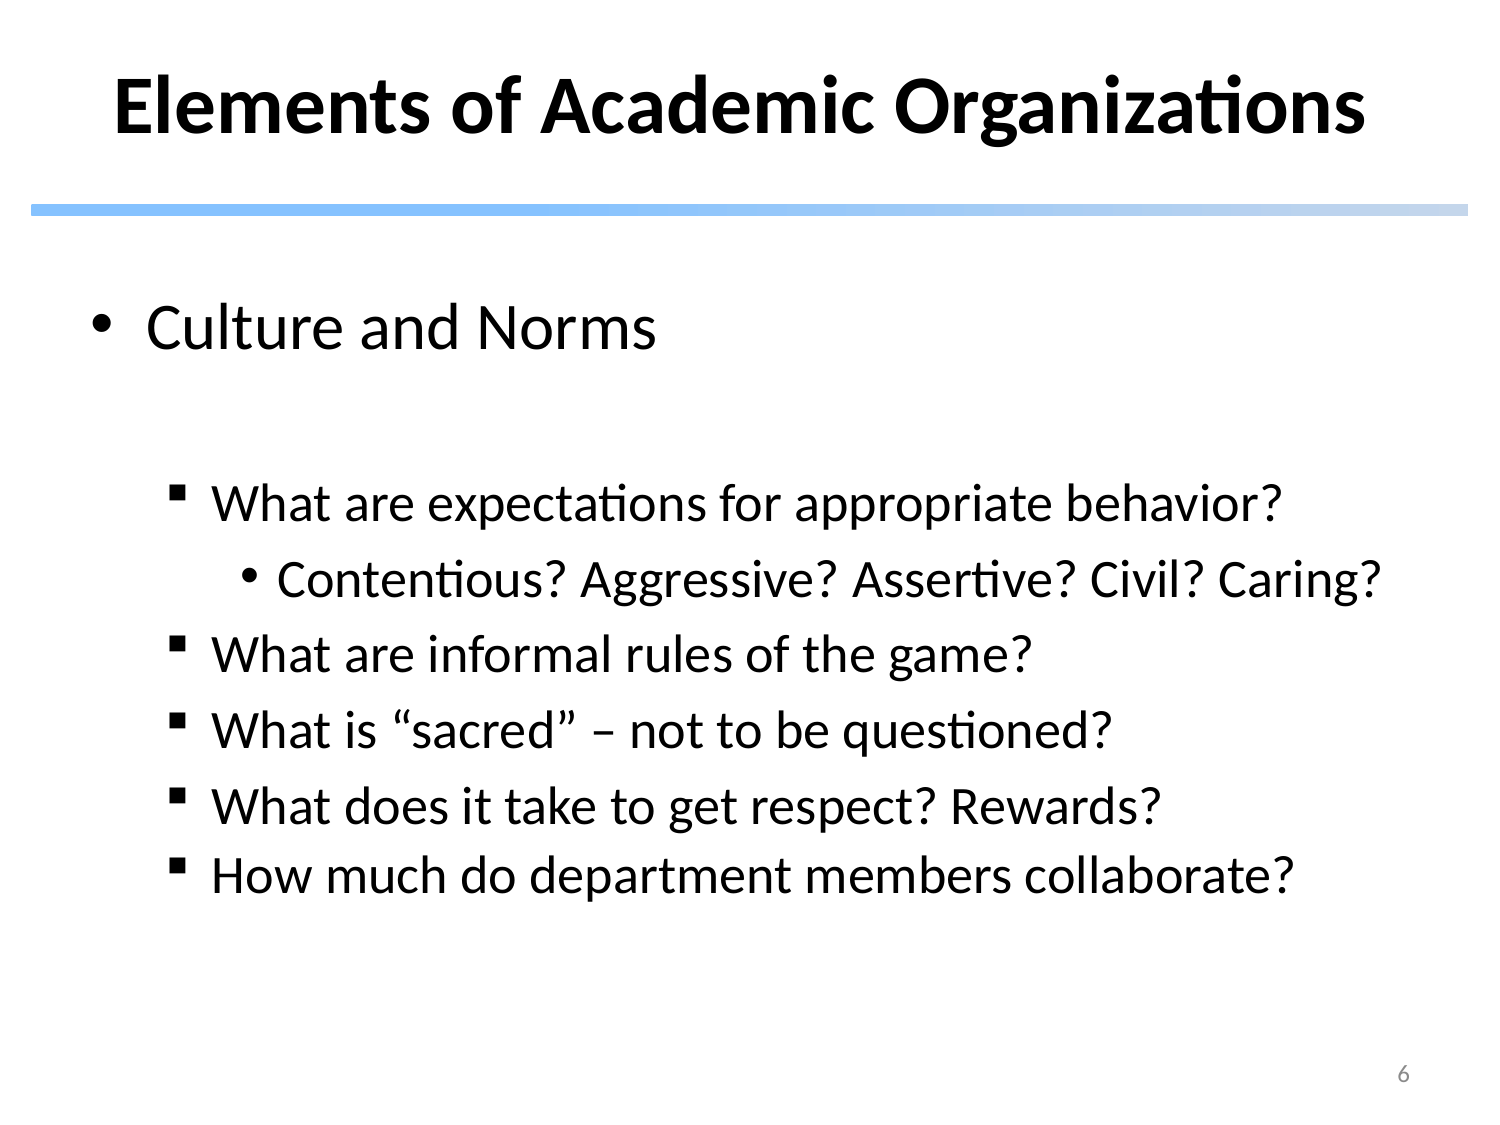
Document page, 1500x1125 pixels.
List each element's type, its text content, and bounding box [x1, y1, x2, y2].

title Elements of Academic Organizations [0, 0, 1500, 200]
slide_number 6 [1074, 1042, 1425, 1103]
list Culture and Norms What are expectations for appropriate behavior? Contentious? Aggressive? Assertive? Civil? Caring? What are informal rules of the game? What is “sacred” – not to be questioned? What does it take to get respect? Rewards? How much do department members collaborate? [75, 275, 1425, 1025]
text_box [28, 201, 1471, 219]
